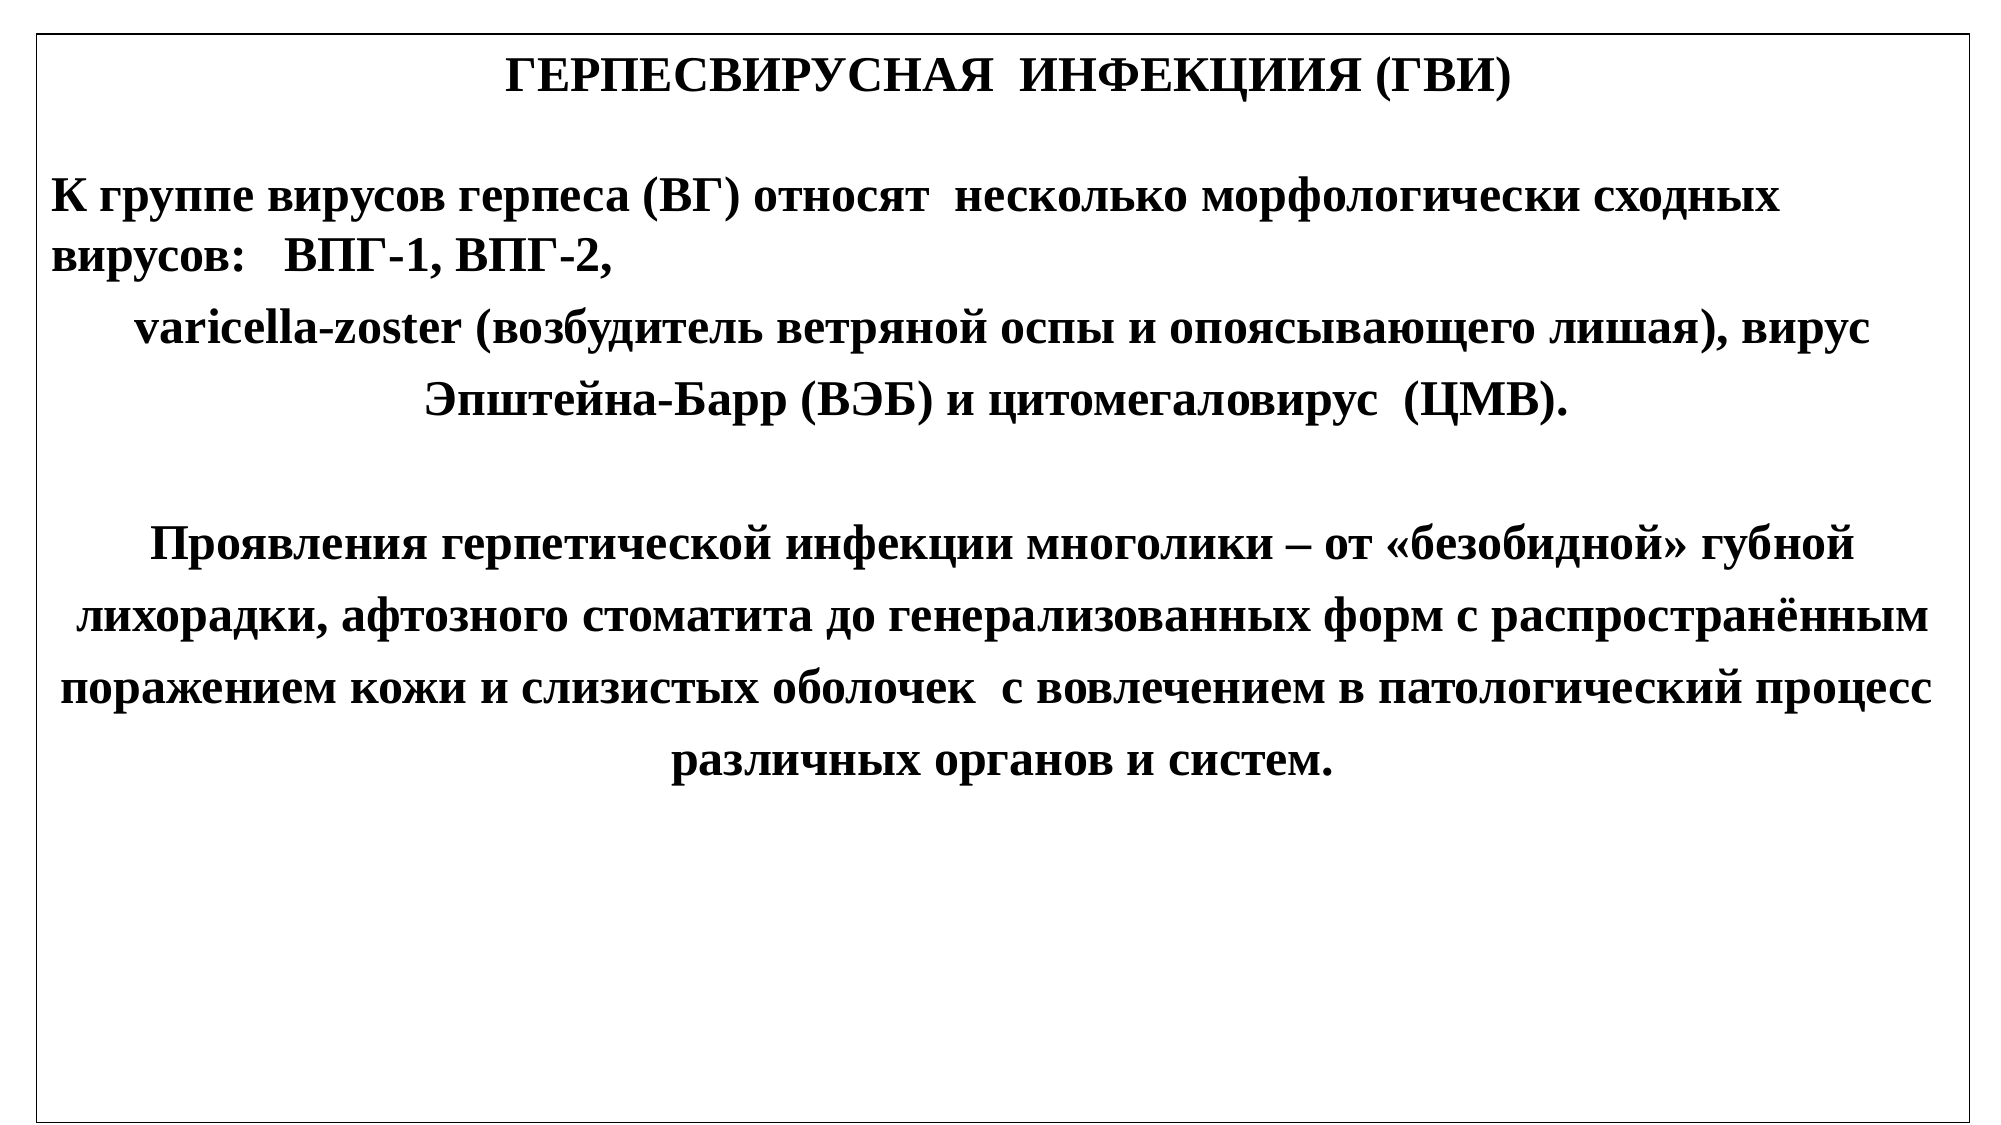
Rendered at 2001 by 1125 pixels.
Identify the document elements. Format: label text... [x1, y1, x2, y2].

text_box ГЕРПЕСВИРУСНАЯ ИНФЕКЦИИЯ (ГВИ) К группе вирусов герпеса (ВГ) относят несколько морфологически сходных вирусов: ВПГ-1, ВПГ-2, varicella-zoster (возбудитель ветряной оспы и опоясывающего лишая), вирус Эпштейна-Барр (ВЭБ) и цитомегаловирус (ЦМВ). Проявления герпетической инфекции многолики – от «безобидной» губной лихорадки, афтозного стоматита до генерализованных форм с распространённым поражением кожи и слизистых оболочек с вовлечением в патологический процесс различных органов и систем. [36, 33, 1970, 1123]
